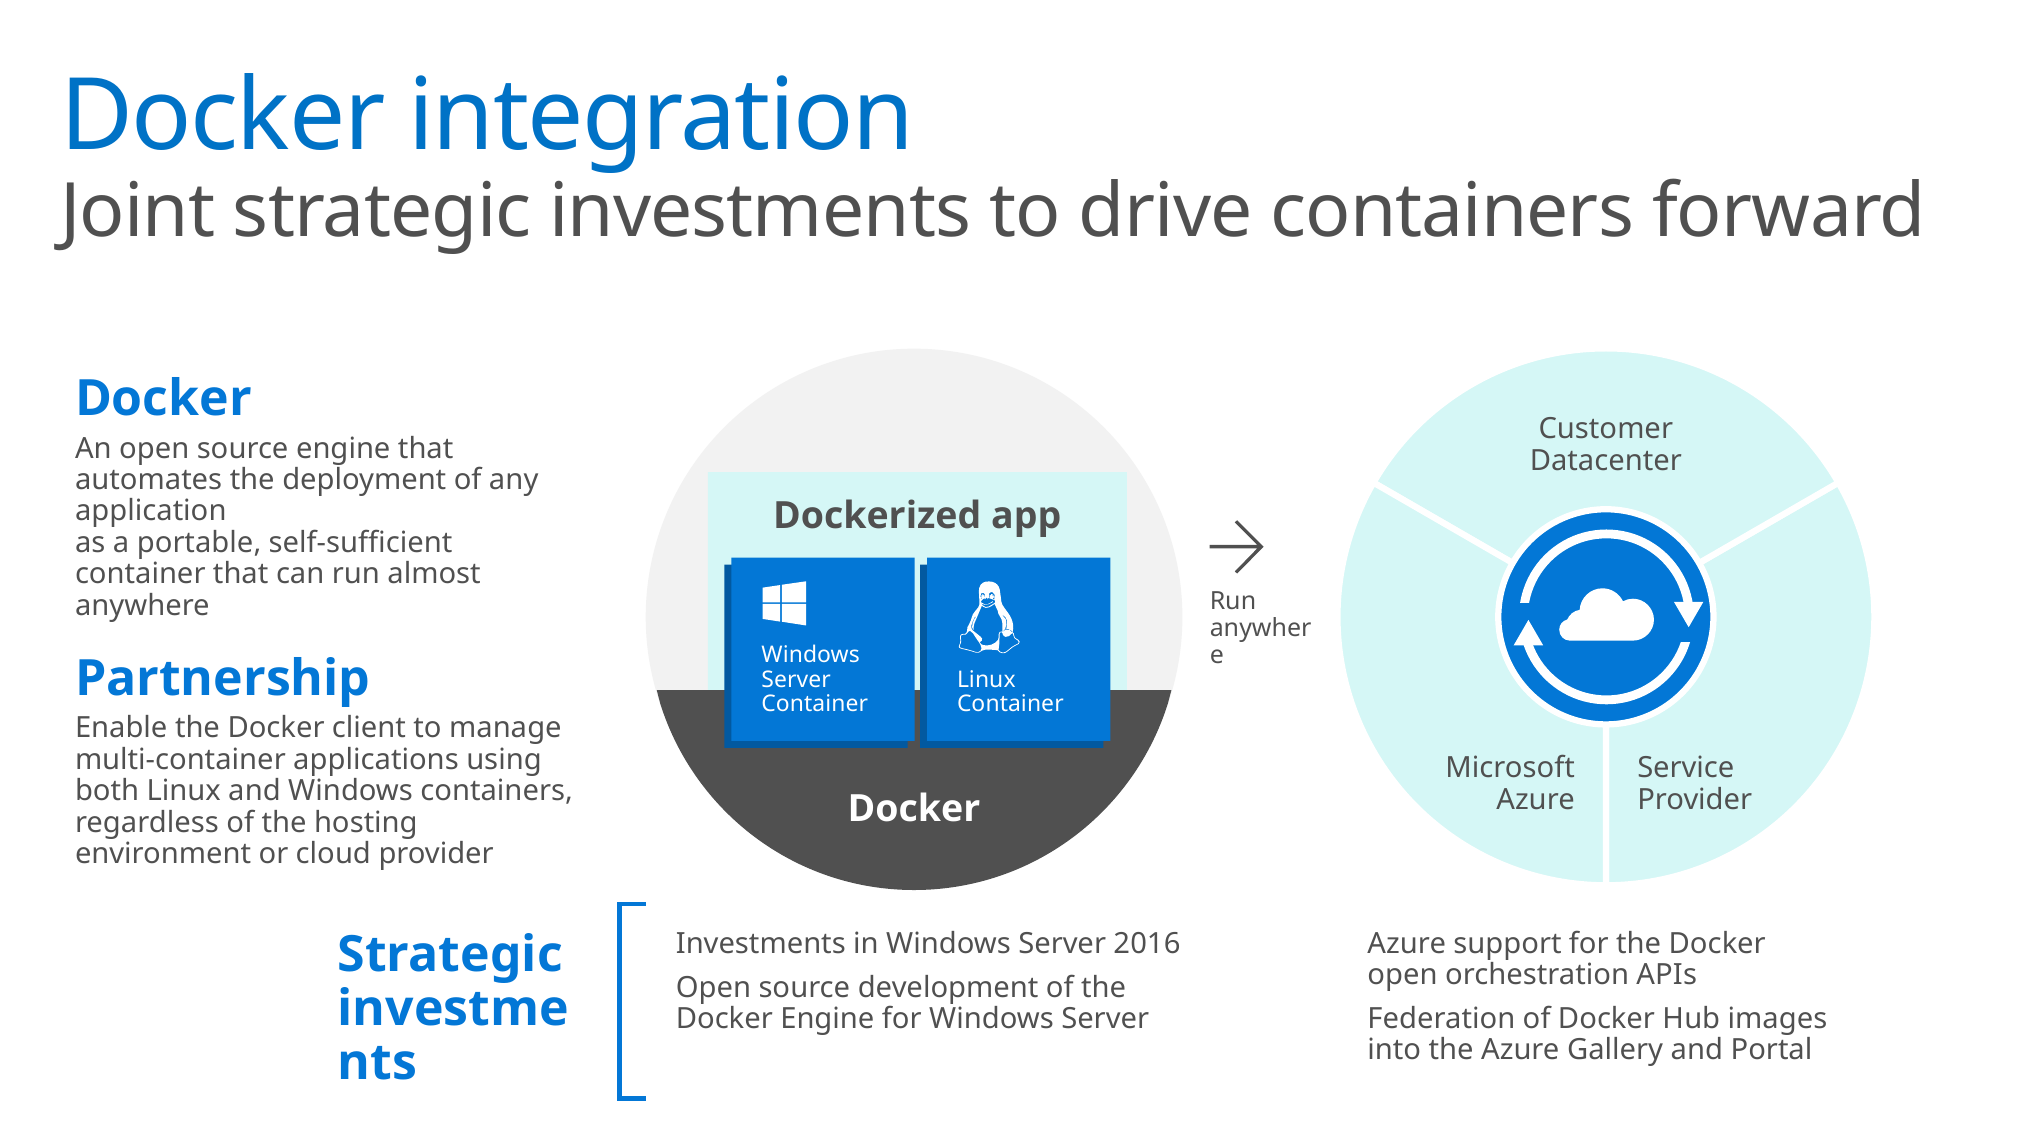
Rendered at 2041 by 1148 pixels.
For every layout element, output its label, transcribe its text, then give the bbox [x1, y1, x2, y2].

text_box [307, 903, 1916, 1099]
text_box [645, 348, 1183, 891]
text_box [1209, 519, 1319, 643]
text_box Docker An open source engine that automates the deployment of any application as a portable, self-sufficient container that can run almost anywhere Partnership Enable the Docker client to manage multi-container applications using both Linux and Windows containers, regardless of the hosting environment or cloud provider [45, 348, 611, 894]
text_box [1337, 348, 1875, 886]
title Docker integration Joint strategic investments to drive containers forward [45, 48, 1996, 199]
